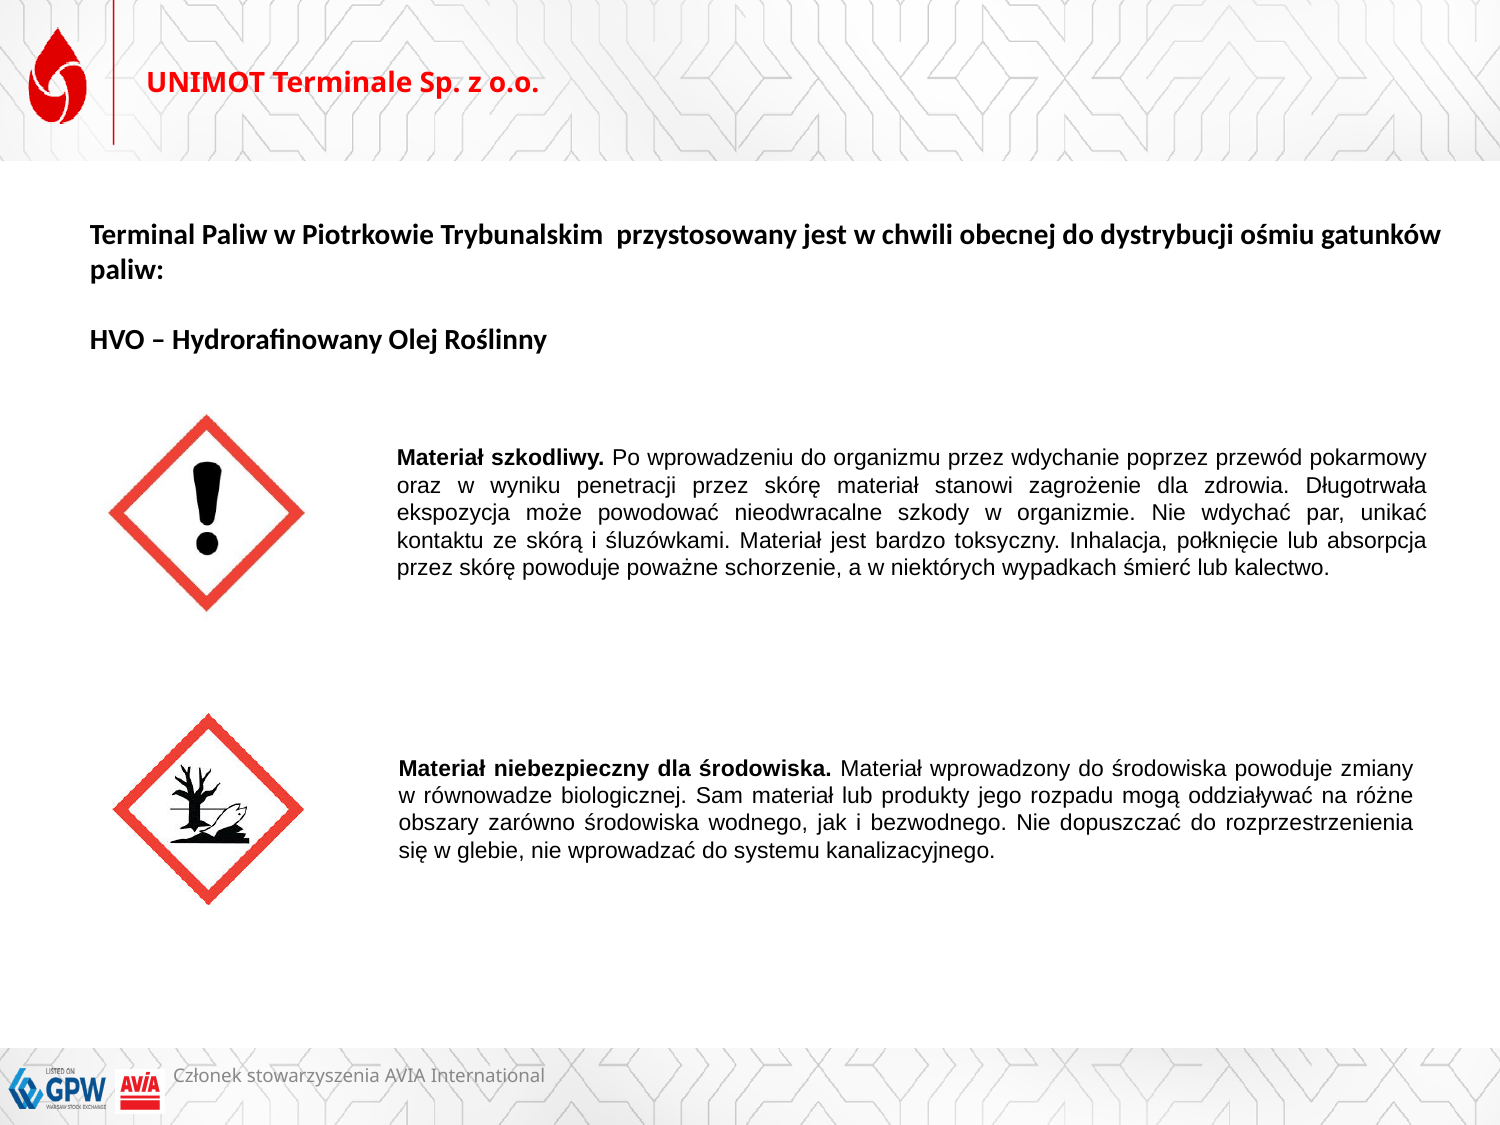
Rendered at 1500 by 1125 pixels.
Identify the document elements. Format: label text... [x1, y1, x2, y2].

text_box Terminal Paliw w Piotrkowie Trybunalskim przystosowany jest w chwili obecnej do dystrybucji ośmiu gatunków paliw: HVO – Hydrorafinowany Olej Roślinny [0, 208, 1500, 393]
title UNIMOT Terminale Sp. z o.o. [134, 20, 1429, 146]
text_box Materiał szkodliwy. Po wprowadzeniu do organizmu przez wdychanie poprzez przewód pokarmowy oraz w wyniku penetracji przez skórę materiał stanowi zagrożenie dla zdrowia. Długotrwała ekspozycja może powodować nieodwracalne szkody w organizmie. Nie wdychać par, unikać kontaktu ze skórą i śluzówkami. Materiał jest bardzo toksyczny. Inhalacja, połknięcie lub absorpcja przez skórę powoduje poważne schorzenie, a w niektórych wypadkach śmierć lub kalectwo. [382, 435, 1443, 588]
picture [0, 373, 1500, 1125]
text_box Materiał niebezpieczny dla środowiska. Materiał wprowadzony do środowiska powoduje zmiany w równowadze biologicznej. Sam materiał lub produkty jego rozpadu mogą oddziaływać na różne obszary zarówno środowiska wodnego, jak i bezwodnego. Nie dopuszczać do rozprzestrzenienia się w glebie, nie wprowadzać do systemu kanalizacyjnego. [383, 745, 1429, 871]
picture [0, 0, 1500, 208]
